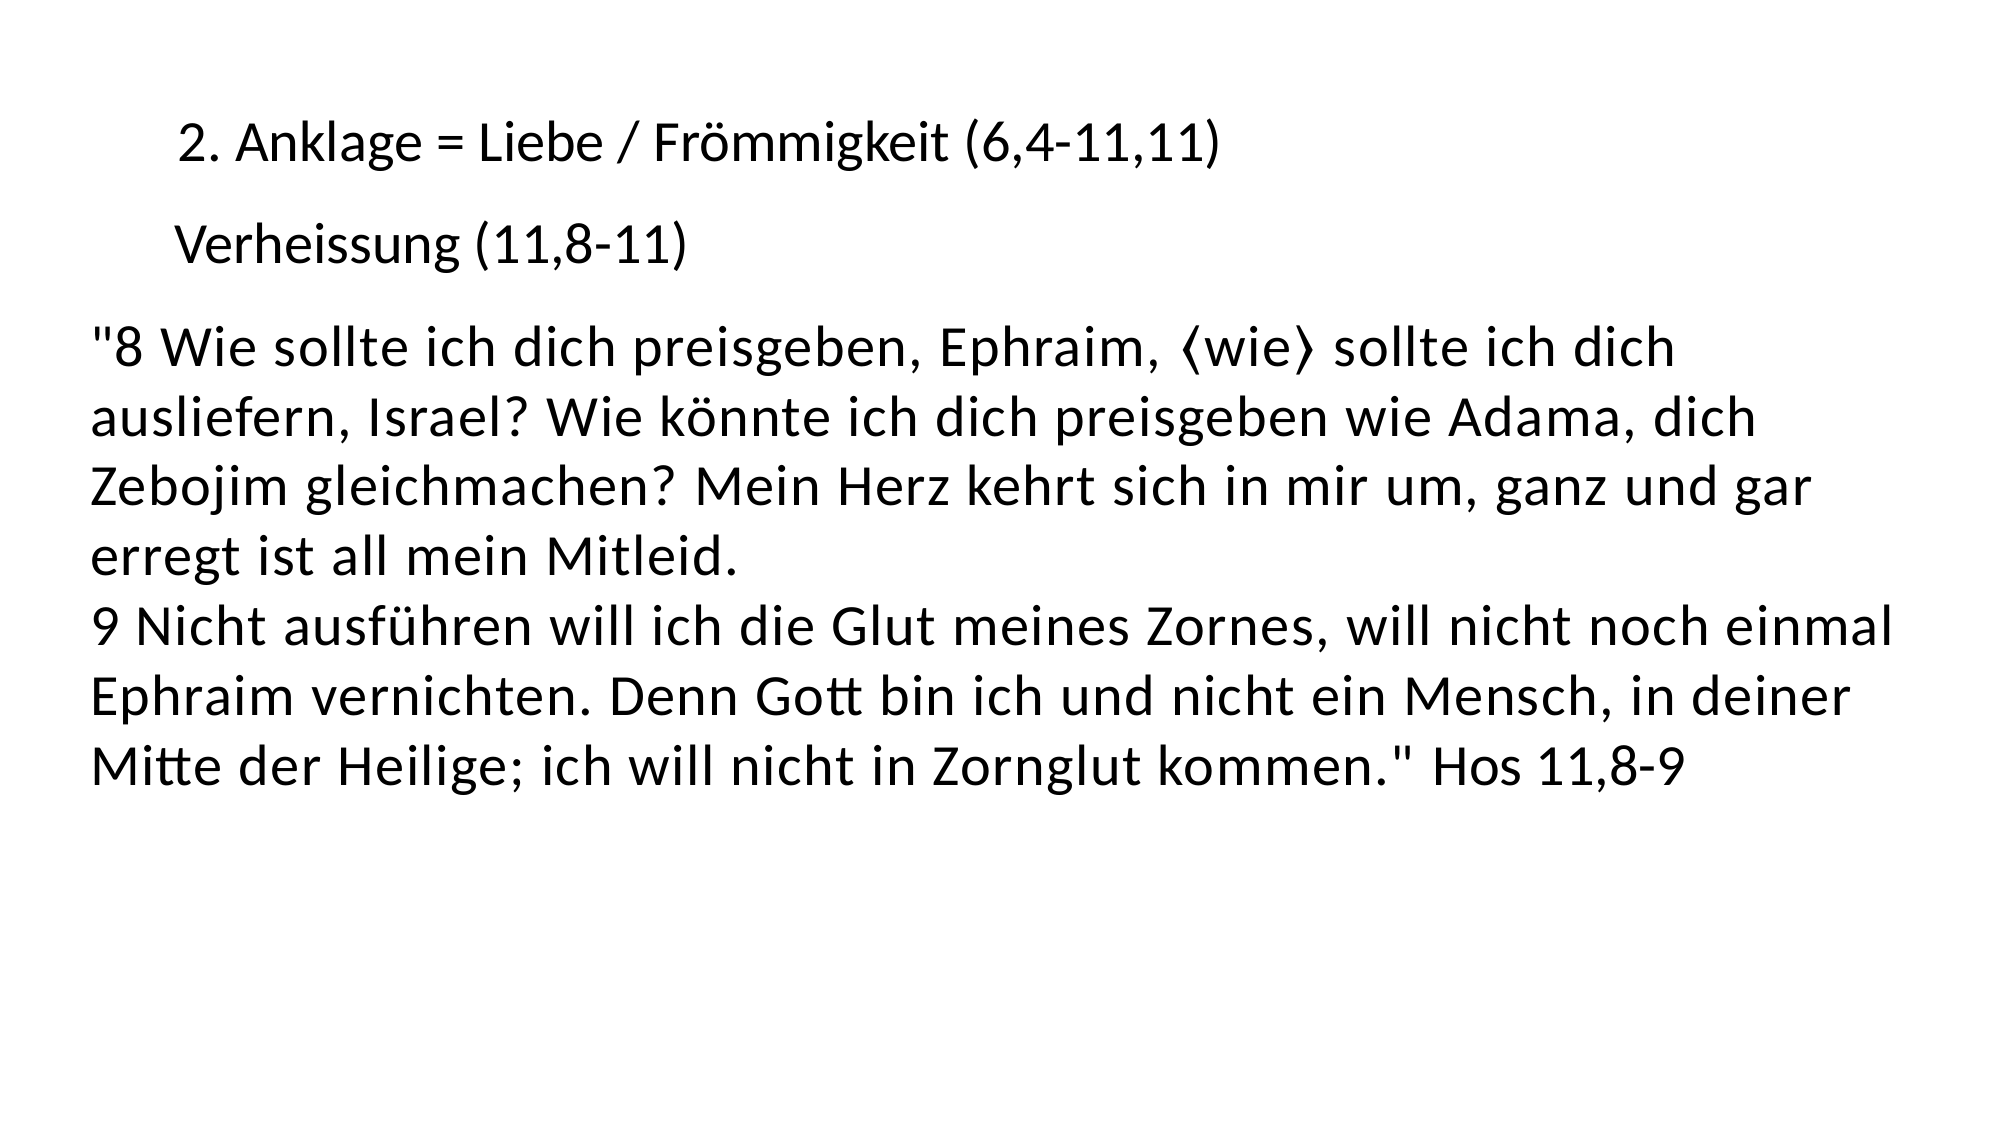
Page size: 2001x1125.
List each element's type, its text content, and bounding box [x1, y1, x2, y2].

text_box 2. Anklage = Liebe / Frömmigkeit (6,4-11,11) [162, 96, 1239, 181]
text_box "8 Wie sollte ich dich preisgeben, Ephraim, ⟨wie⟩ sollte ich dich ausliefern, Israel? Wie könnte ich dich preisgeben wie Adama, dich Zebojim gleichmachen? Mein Herz kehrt sich in mir um, ganz und gar erregt ist all mein Mitleid. 9 Nicht ausführen will ich die Glut meines Zornes, will nicht noch einmal Ephraim vernichten. Denn Gott bin ich und nicht ein Mensch, in deiner Mitte der Heilige; ich will nicht in Zornglut kommen." Hos 11,8-9 [75, 300, 1925, 805]
text_box Verheissung (11,8-11) [159, 198, 705, 283]
